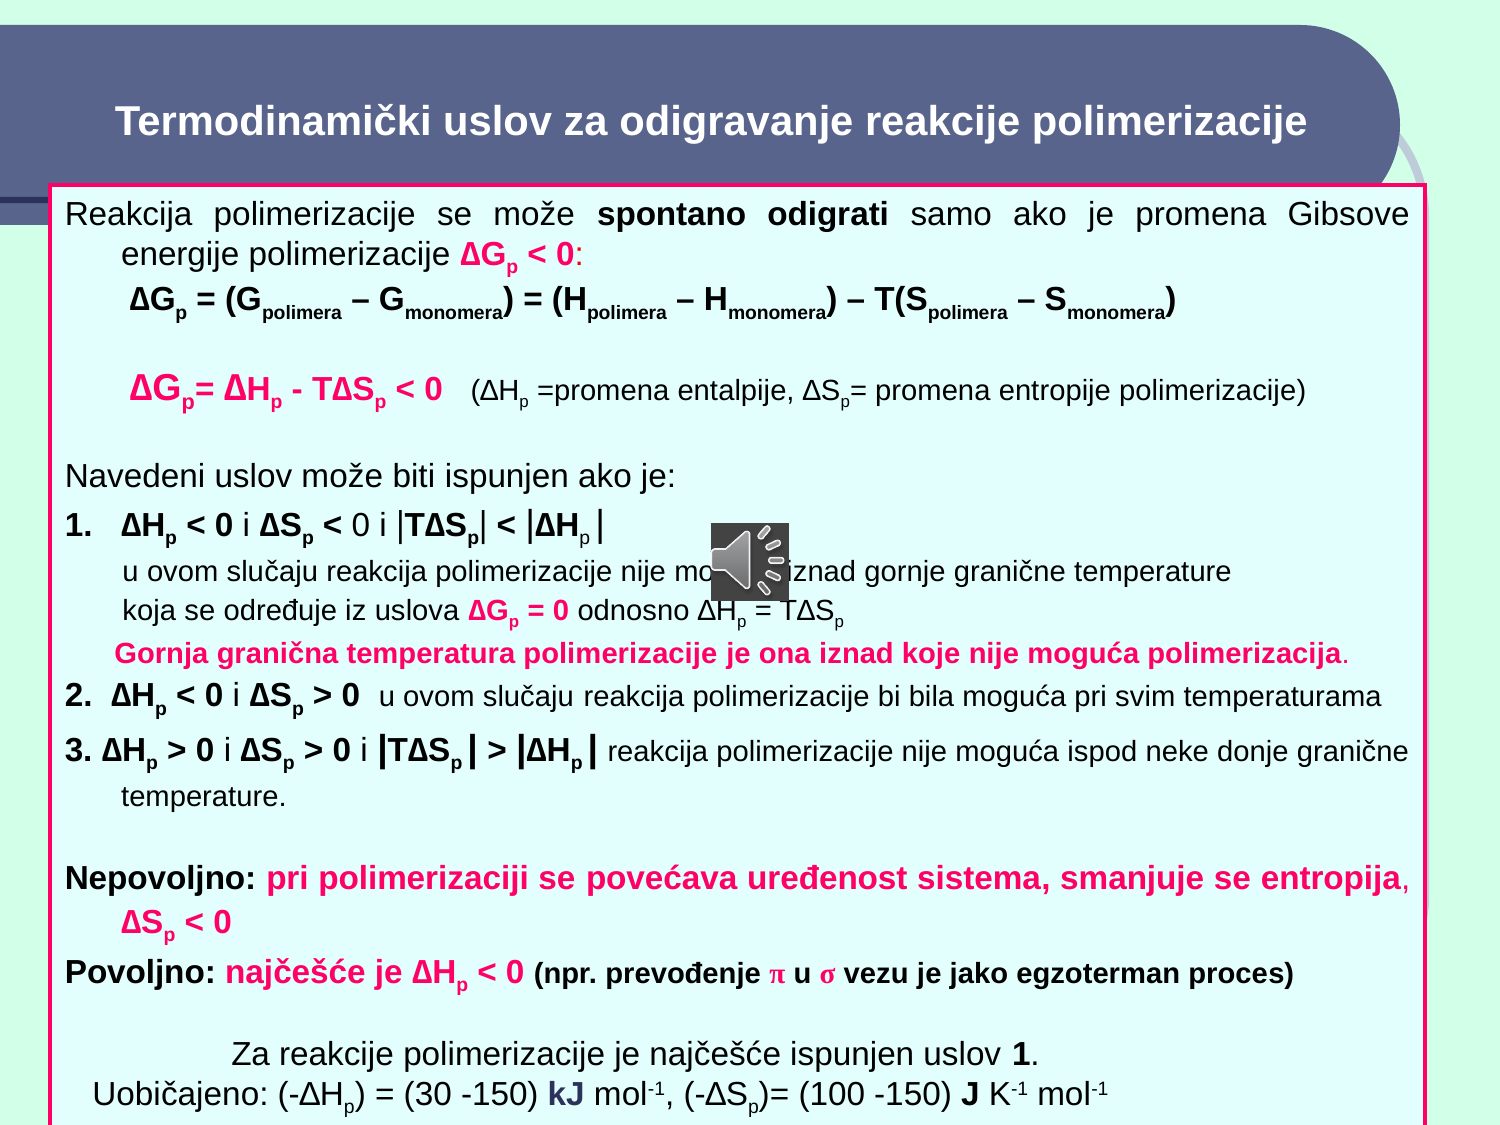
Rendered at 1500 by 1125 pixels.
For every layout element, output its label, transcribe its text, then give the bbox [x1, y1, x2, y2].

picture [709, 522, 791, 603]
title Termodinamički uslov za odigravanje reakcije polimerizacije [99, 50, 1347, 184]
text_box Reakcija polimerizacije se može spontano odigrati samo ako je promena Gibsove energije polimerizacije ∆Gp < 0: ∆Gp = (Gpolimera – Gmonomera) = (Hpolimera – Hmonomera) – T(Spolimera – Smonomera) ∆Gp= ∆Hp - T∆Sp < 0 (∆Hp =promena entalpije, ∆Sp= promena entropije polimerizacije) Navedeni uslov može biti ispunjen ako je: ∆Hp < 0 i ∆Sp < 0 i |T∆Sp| < |∆Hp | u ovom slučaju reakcija polimerizacije nije moguća iznad gornje granične temperature koja se određuje iz uslova ∆Gp = 0 odnosno ∆Hp = T∆Sp Gornja granična temperatura polimerizacije je ona iznad koje nije moguća polimerizacija. 2. ∆Hp < 0 i ∆Sp > 0 u ovom slučaju reakcija polimerizacije bi bila moguća pri svim temperaturama 3. ∆Hp > 0 i ∆Sp > 0 i |T∆Sp | > |∆Hp | reakcija polimerizacije nije moguća ispod neke donje granične temperature. Nepovoljno: pri polimerizaciji se povećava uređenost sistema, smanjuje se entropija, ∆Sp < 0 Povoljno: najčešće je ∆Hp < 0 (npr. prevođenje π u σ vezu je jako egzoterman proces) Za reakcije polimerizacije je najčešće ispunjen uslov 1. Uobičajeno: (-∆Hp) = (30 -150) kJ mol-1, (-∆Sp)= (100 -150) J K-1 mol-1 [50, 184, 1425, 1125]
